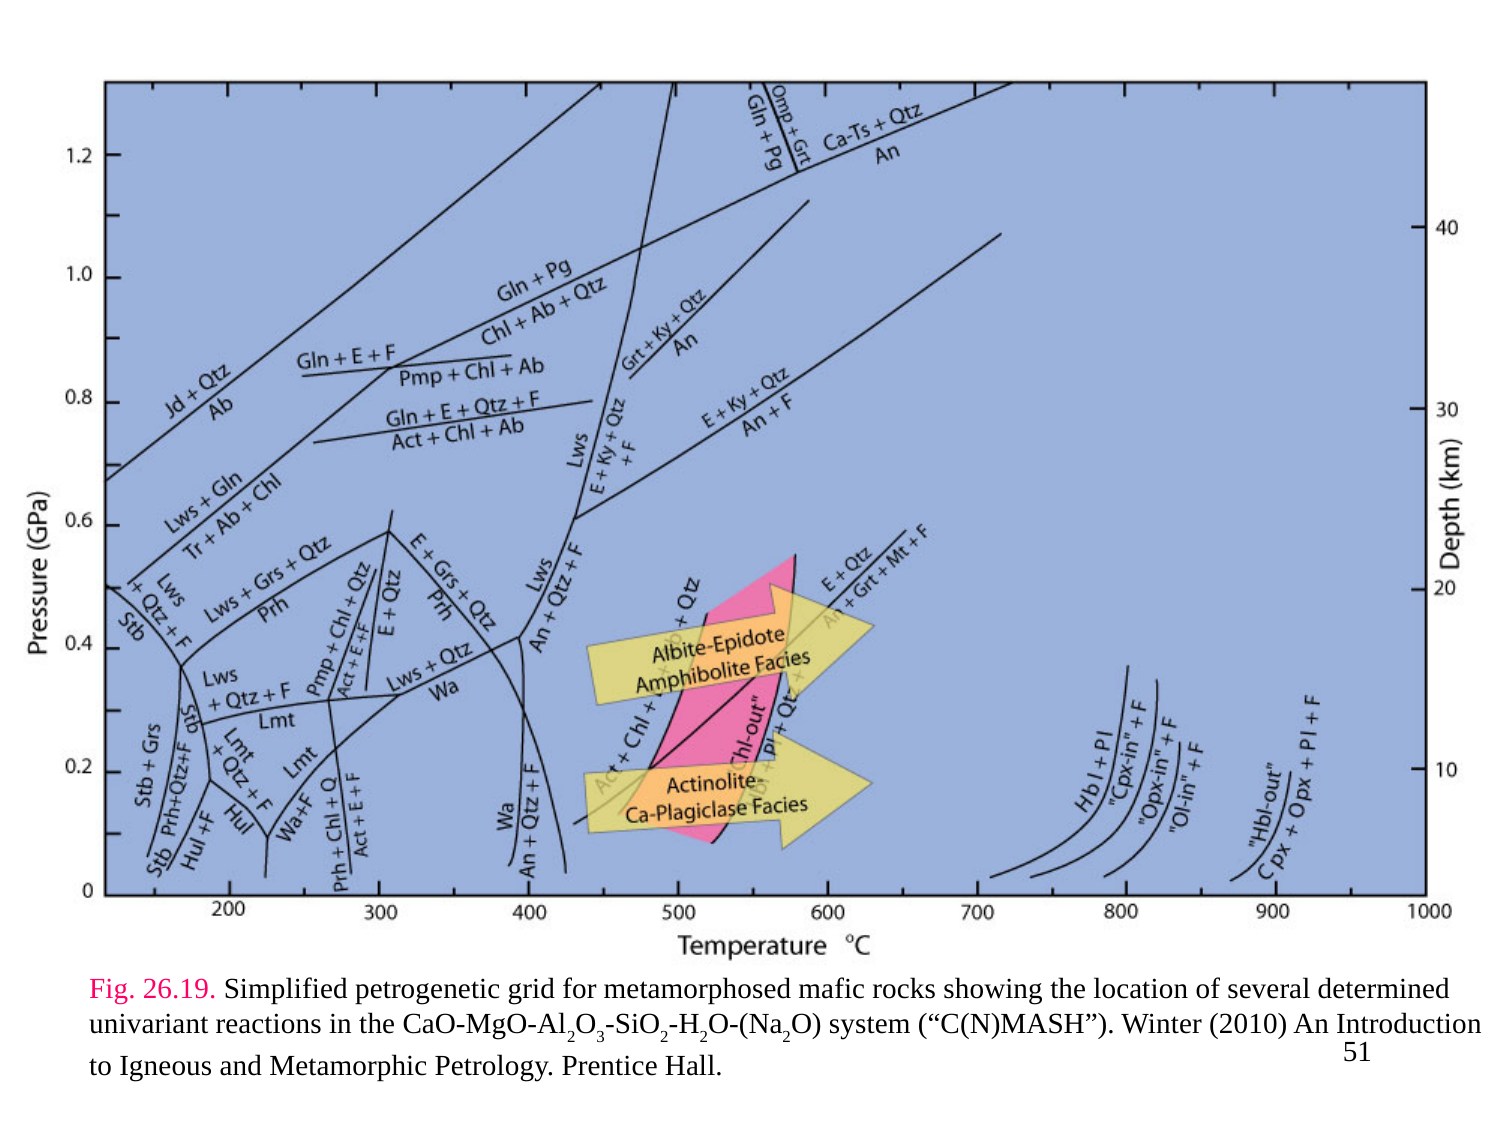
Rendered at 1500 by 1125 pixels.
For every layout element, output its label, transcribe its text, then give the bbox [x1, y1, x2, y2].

text_box Fig. 26.19. Simplified petrogenetic grid for metamorphosed mafic rocks showing the location of several determined univariant reactions in the CaO-MgO-Al2O3-SiO2-H2O-(Na2O) system (“C(N)MASH”). Winter (2010) An Introduction to Igneous and Metamorphic Petrology. Prentice Hall. [74, 977, 1500, 1089]
picture [0, 53, 1500, 971]
slide_number 51 [1074, 1024, 1388, 1101]
